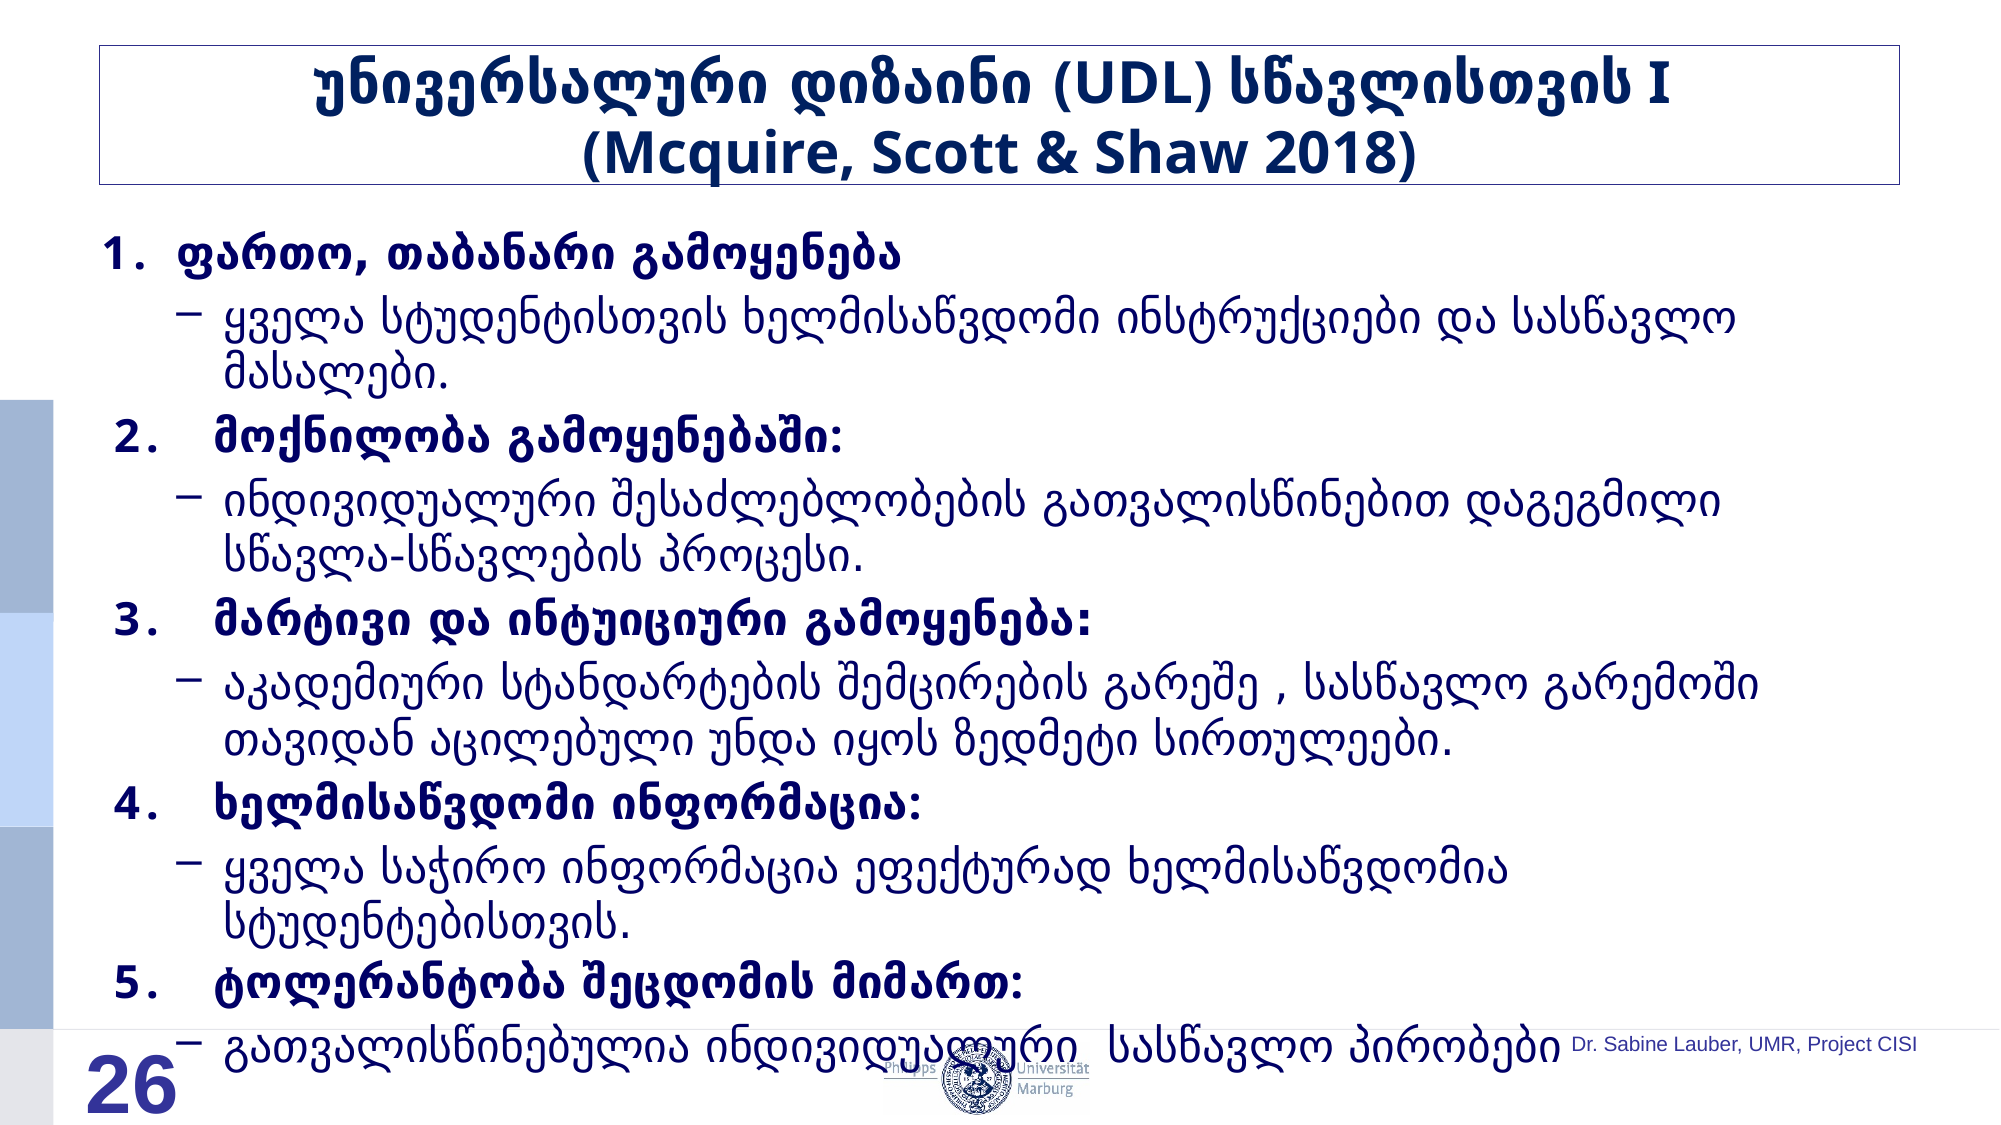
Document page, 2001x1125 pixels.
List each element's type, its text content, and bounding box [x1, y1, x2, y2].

title უნივერსალური დიზაინი (UDL) სწავლისთვის I (Mcquire, Scott & Shaw 2018) [99, 45, 1900, 185]
picture [883, 1042, 1090, 1115]
slide_number 26 [70, 1022, 538, 1101]
list ფართო, თაბანარი გამოყენება ყველა სტუდენტისთვის ხელმისაწვდომი ინსტრუქციები და სასწავლო მასალები. მოქნილობა გამოყენებაში: ინდივიდუალური შესაძლებლობების გათვალისწინებით დაგეგმილი სწავლა-სწავლების პროცესი. მარტივი და ინტუიციური გამოყენება: აკადემიური სტანდარტების შემცირების გარეშე , სასწავლო გარემოში თავიდან აცილებული უნდა იყოს ზედმეტი სირთულეები. ხელმისაწვდომი ინფორმაცია: ყველა საჭირო ინფორმაცია ეფექტურად ხელმისაწვდომია სტუდენტებისთვის. ტოლერანტობა შეცდომის მიმართ: გათვალისწინებულია ინდივიდუალური სასწავლო პირობები [86, 216, 1887, 988]
footer Dr. Sabine Lauber, UMR, Project CISI [1299, 1022, 1933, 1101]
